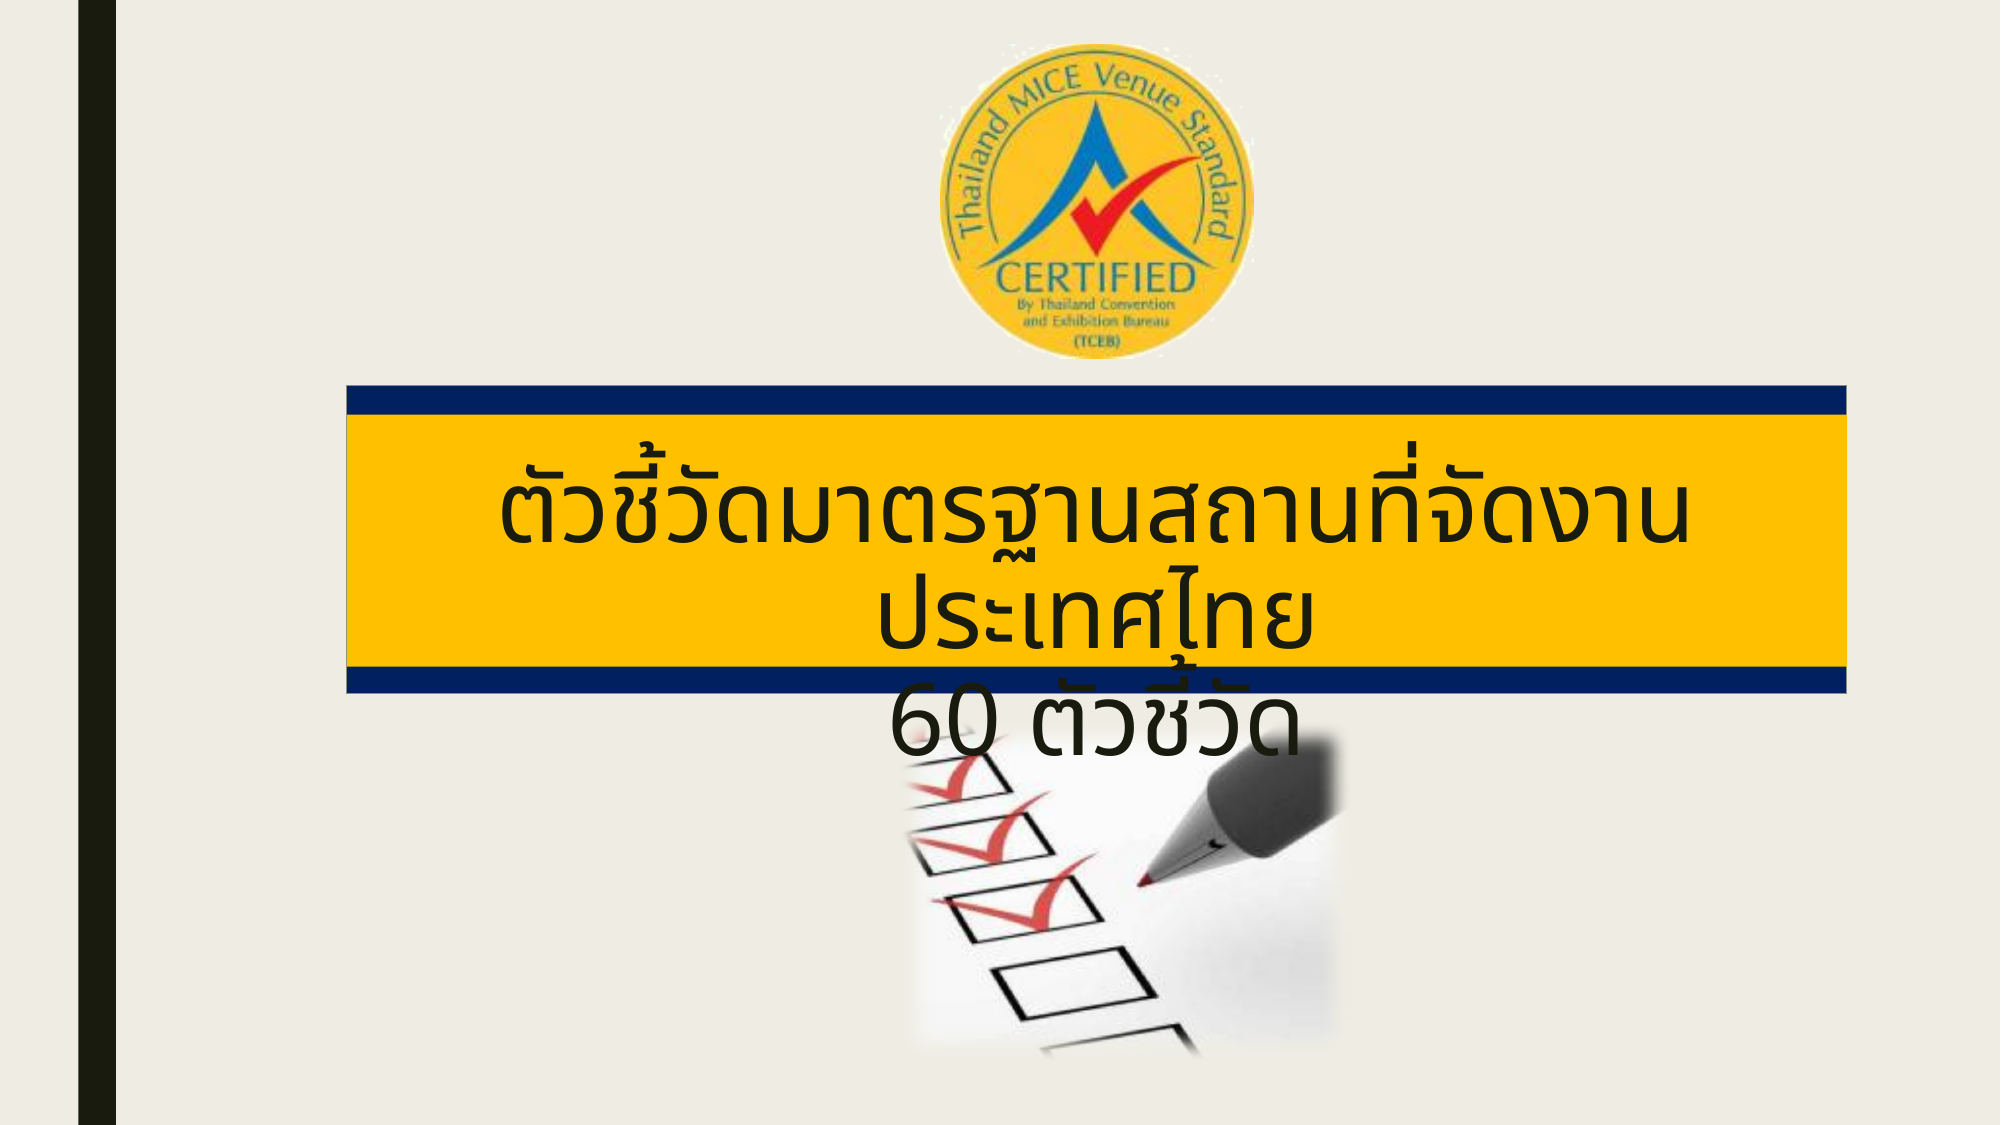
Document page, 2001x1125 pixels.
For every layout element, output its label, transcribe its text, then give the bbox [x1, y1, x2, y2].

text_box [346, 667, 1847, 694]
text_box ตัวชี้วัดมาตรฐานสถานที่จัดงานประเทศไทย 60 ตัวชี้วัด [346, 414, 1847, 667]
picture [899, 720, 1352, 1061]
text_box [346, 385, 1847, 414]
picture [940, 44, 1254, 359]
